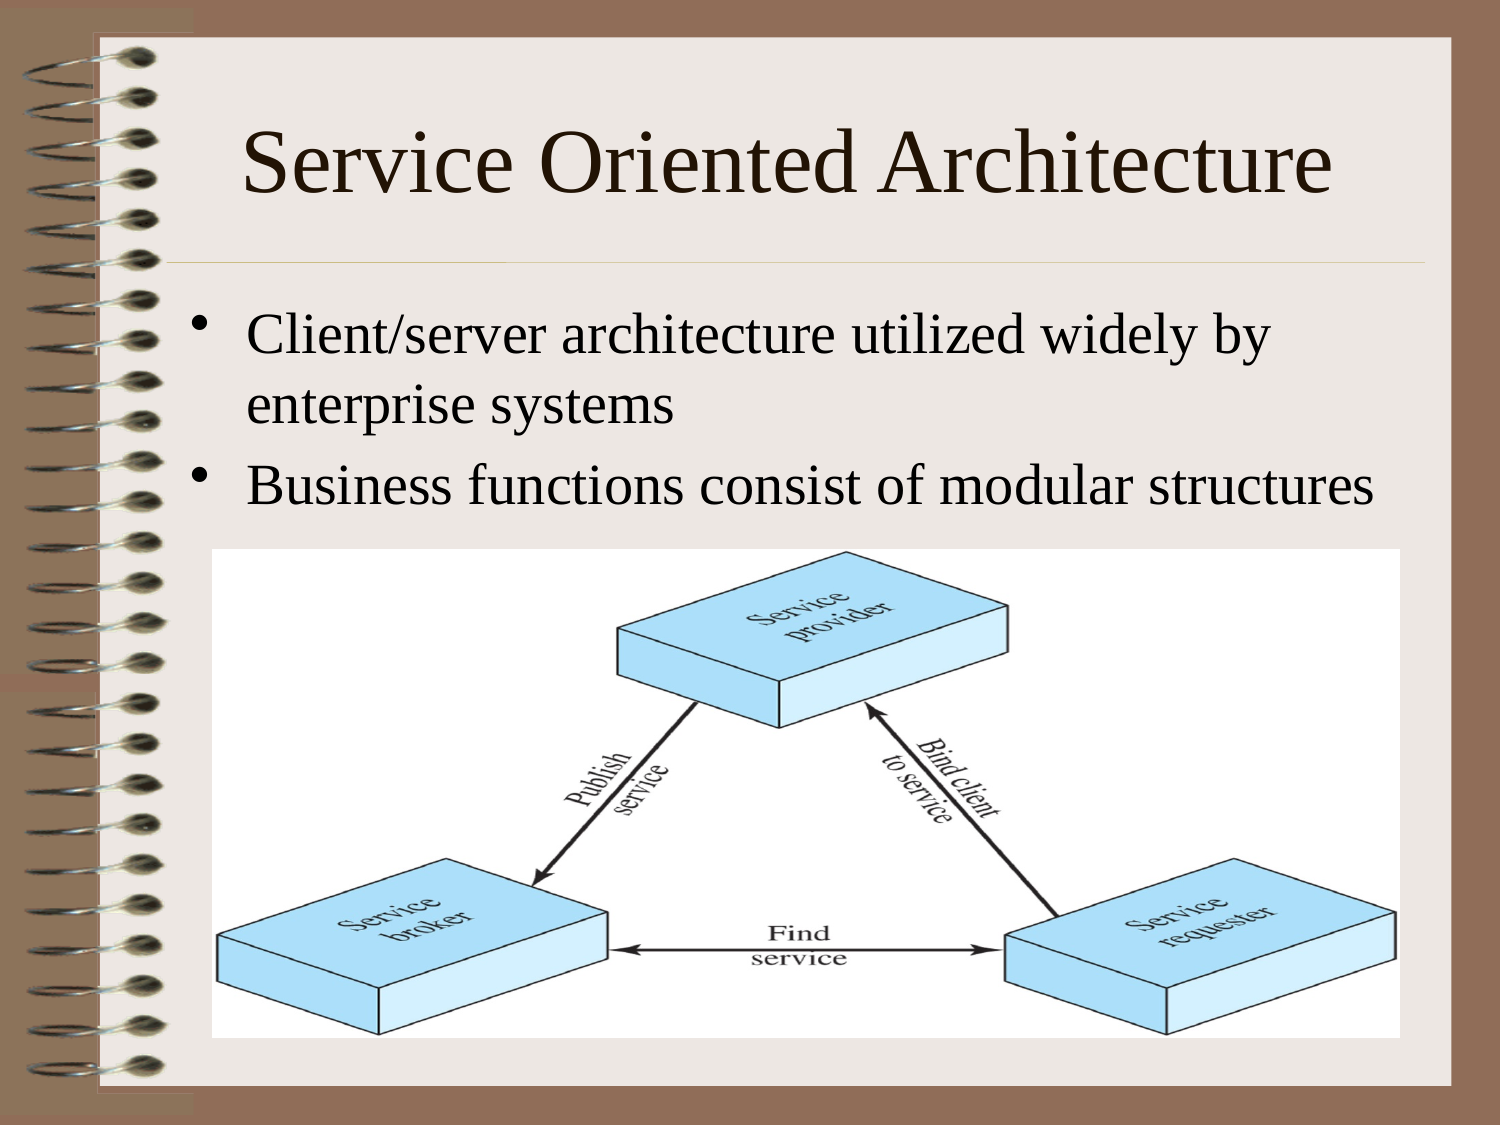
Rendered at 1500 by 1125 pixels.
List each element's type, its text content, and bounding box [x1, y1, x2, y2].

title Service Oriented Architecture [174, 62, 1426, 251]
picture [0, 8, 194, 674]
list Client/server architecture utilized widely by enterprise systems Business functions consist of modular structures [174, 287, 1426, 963]
picture [212, 549, 1401, 1038]
picture [0, 692, 194, 1115]
